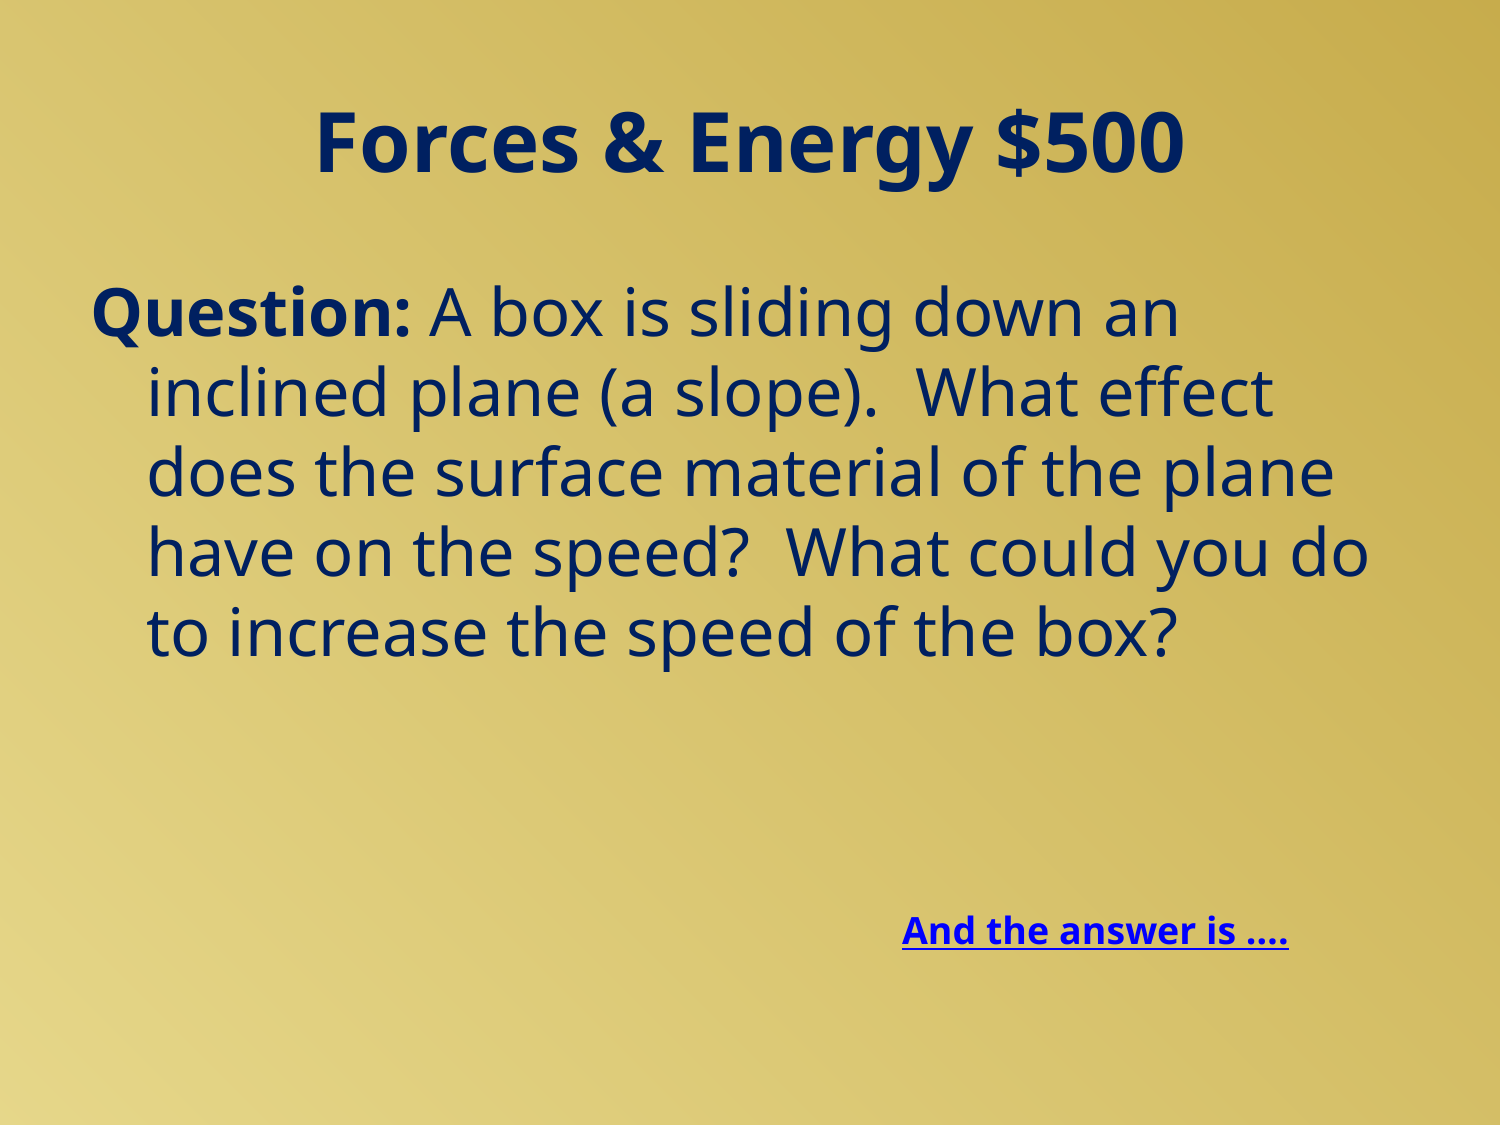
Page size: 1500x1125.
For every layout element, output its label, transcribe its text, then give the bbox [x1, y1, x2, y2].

title Forces & Energy $500 [75, 45, 1425, 233]
list Question: A box is sliding down an inclined plane (a slope). What effect does the surface material of the plane have on the speed? What could you do to increase the speed of the box? [75, 262, 1425, 1005]
text_box And the answer is …. [887, 899, 1413, 966]
